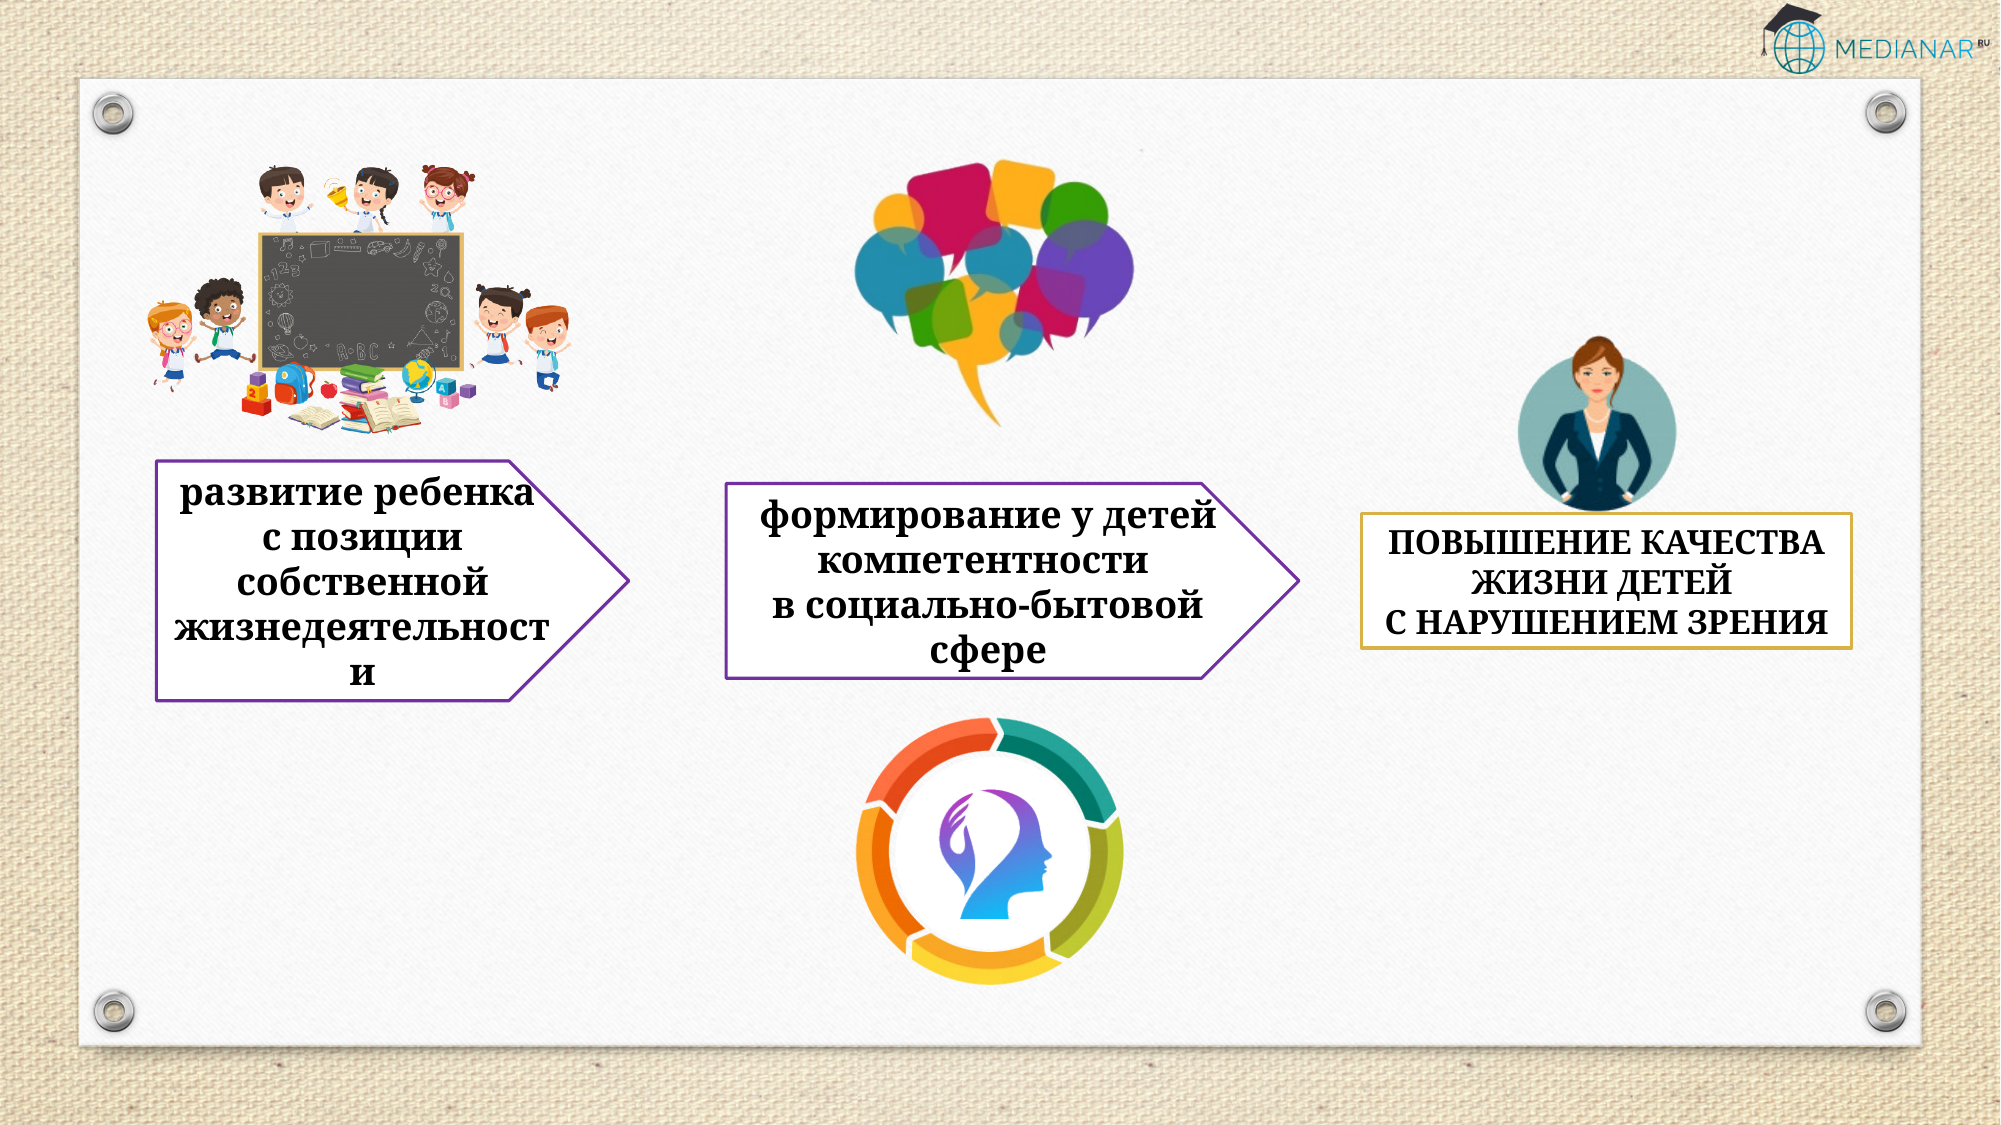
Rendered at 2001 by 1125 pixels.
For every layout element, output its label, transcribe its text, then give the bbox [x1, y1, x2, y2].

text_box формирование у детей компетентности в социально-бытовой сфере [724, 482, 1300, 680]
text_box развитие ребенка с позиции собственной жизнедеятельности [155, 459, 630, 703]
text_box ПОВЫШЕНИЕ КАЧЕСТВА ЖИЗНИ ДЕТЕЙ С НАРУШЕНИЕМ ЗРЕНИЯ [1360, 512, 1853, 649]
picture [0, 0, 2001, 1125]
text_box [847, 707, 1137, 999]
